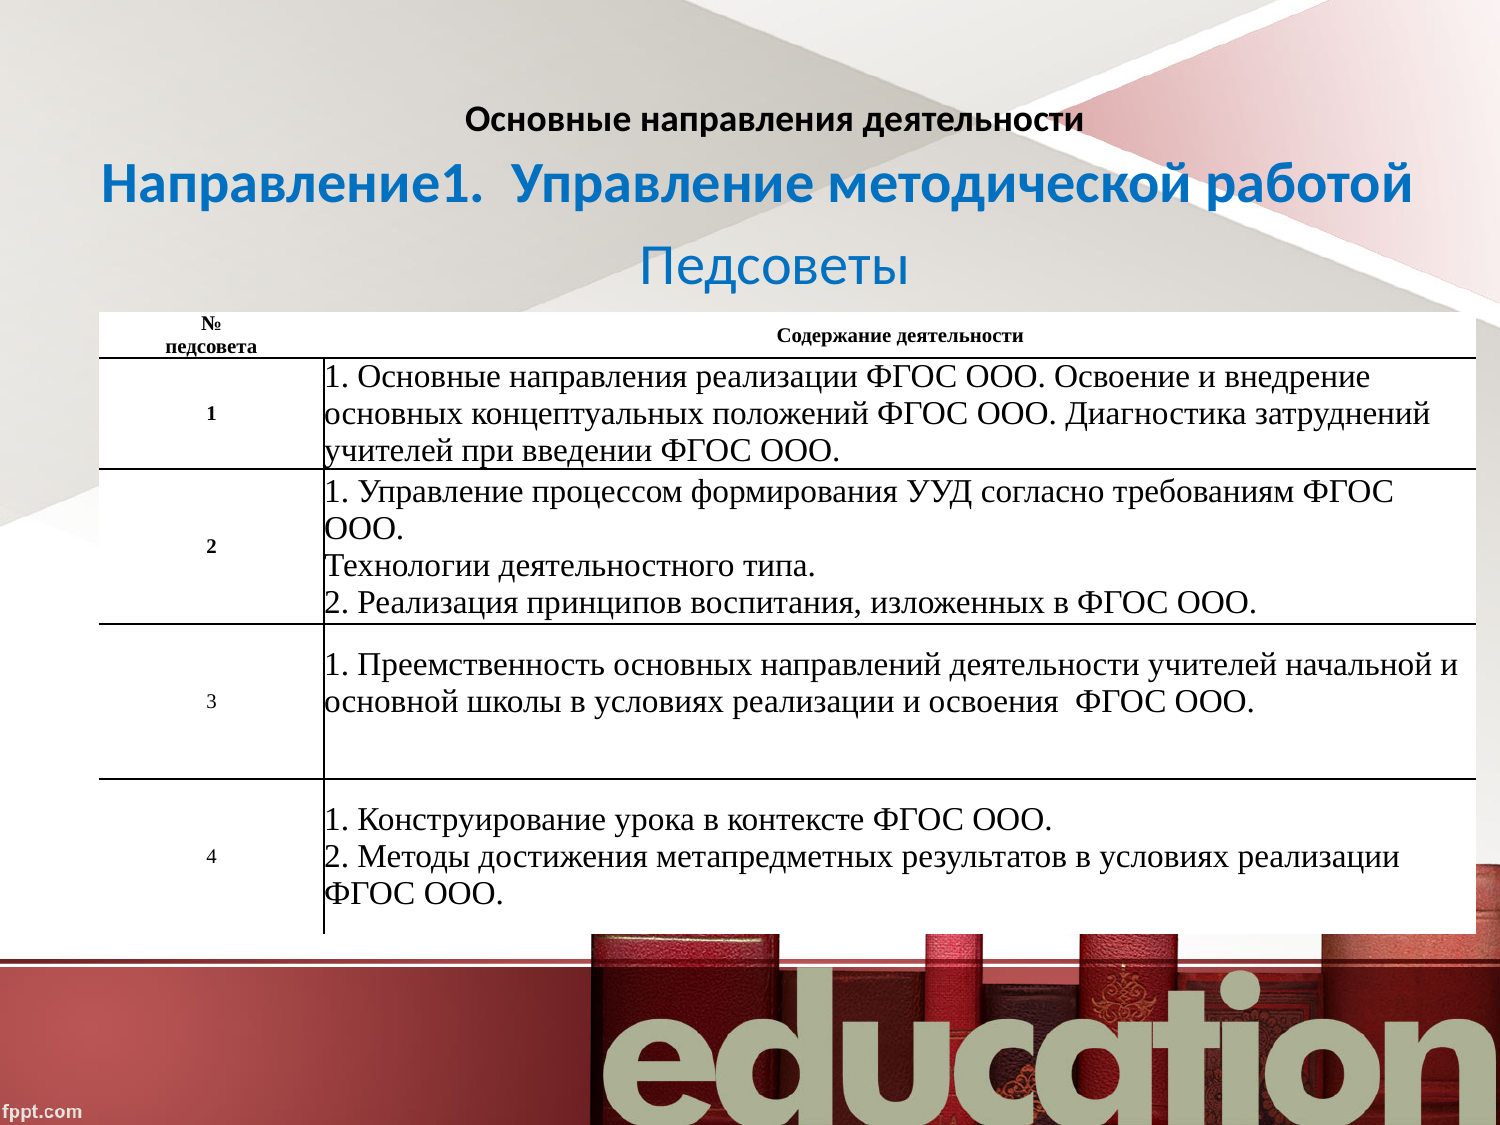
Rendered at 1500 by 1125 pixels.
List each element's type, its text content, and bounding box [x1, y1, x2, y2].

picture [0, 0, 1500, 1125]
title Основные направления деятельности [98, 86, 1452, 136]
table_cell 1 [99, 359, 323, 468]
table_cell 1. Управление процессом формирования УУД согласно требованиям ФГОС ООО. Технологии деятельностного типа. 2. Реализация принципов воспитания, изложенных в ФГОС ООО. [325, 470, 1476, 623]
table_cell 2 [99, 470, 323, 623]
table_cell 4 [99, 780, 323, 934]
list Направление1. Управление методической работой Педсоветы [73, 136, 1477, 1014]
table_cell 3 [99, 625, 323, 778]
table_header Содержание деятельности [324, 312, 1476, 357]
table_cell 1. Преемственность основных направлений деятельности учителей начальной и основной школы в условиях реализации и освоения ФГОС ООО. [325, 625, 1476, 778]
table_header № педсовета [99, 312, 324, 357]
table_cell 1. Основные направления реализации ФГОС ООО. Освоение и внедрение основных концептуальных положений ФГОС ООО. Диагностика затруднений учителей при введении ФГОС ООО. [325, 359, 1476, 468]
table_cell 1. Конструирование урока в контексте ФГОС ООО. 2. Методы достижения метапредметных результатов в условиях реализации ФГОС ООО. [325, 780, 1476, 934]
